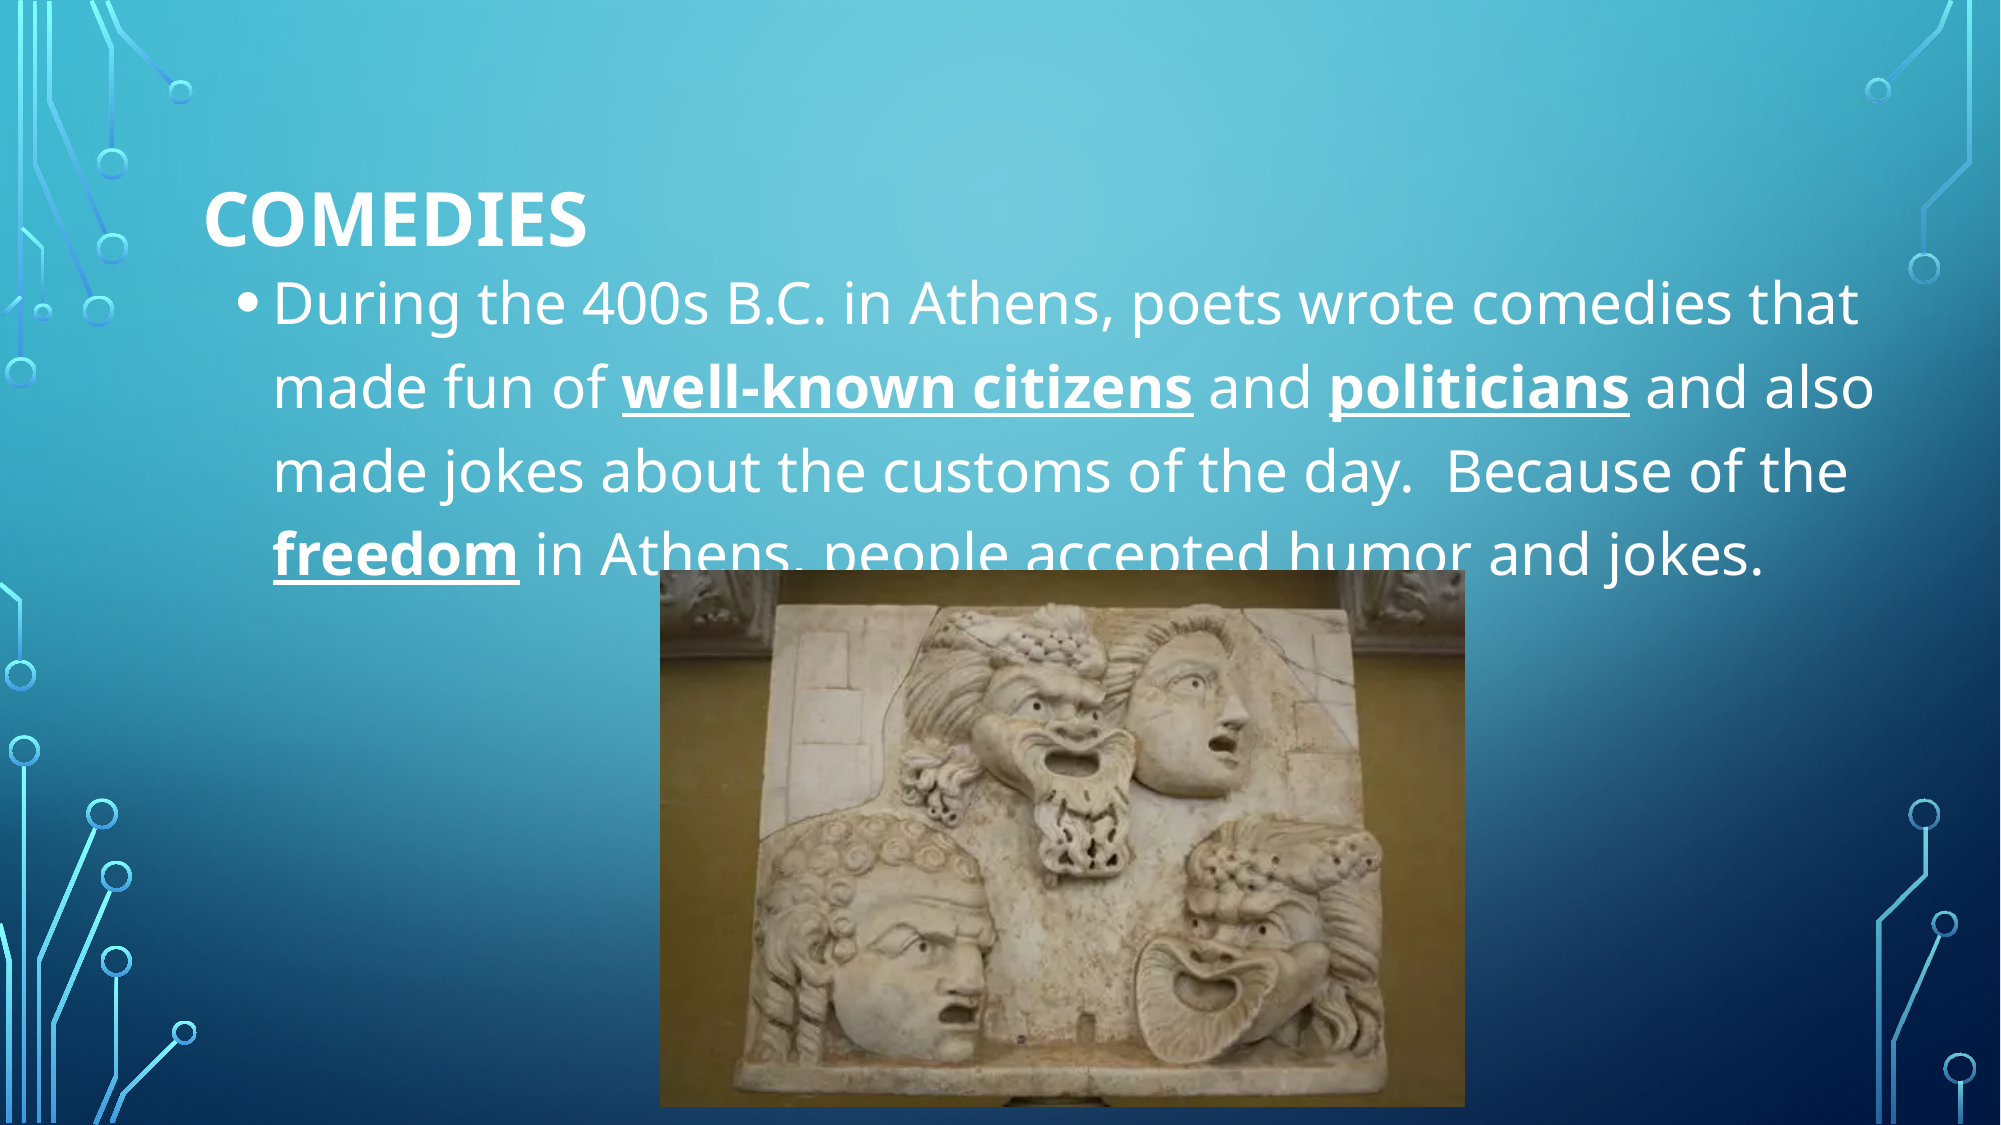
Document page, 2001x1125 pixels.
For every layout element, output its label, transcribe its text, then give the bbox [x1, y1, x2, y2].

picture [660, 570, 1465, 1107]
title Comedies [187, 101, 1813, 344]
list During the 400s B.C. in Athens, poets wrote comedies that made fun of well-known citizens and politicians and also made jokes about the customs of the day. Because of the freedom in Athens, people accepted humor and jokes. [220, 244, 1911, 612]
